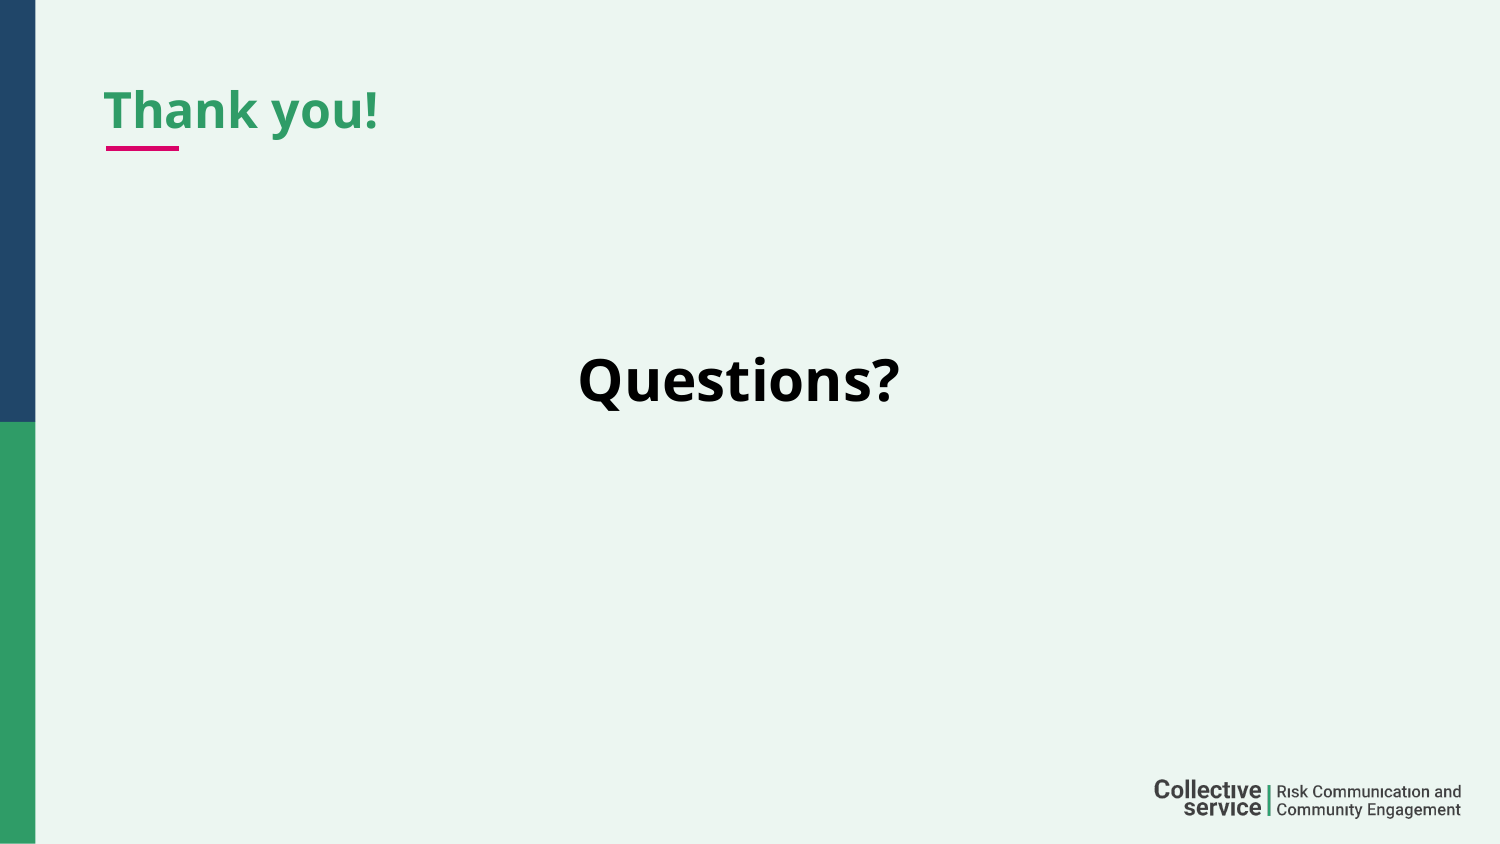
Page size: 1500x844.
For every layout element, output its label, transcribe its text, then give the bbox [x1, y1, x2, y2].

title Thank you! [103, 78, 1397, 235]
text_box Questions? [540, 316, 960, 422]
picture [1139, 774, 1470, 826]
